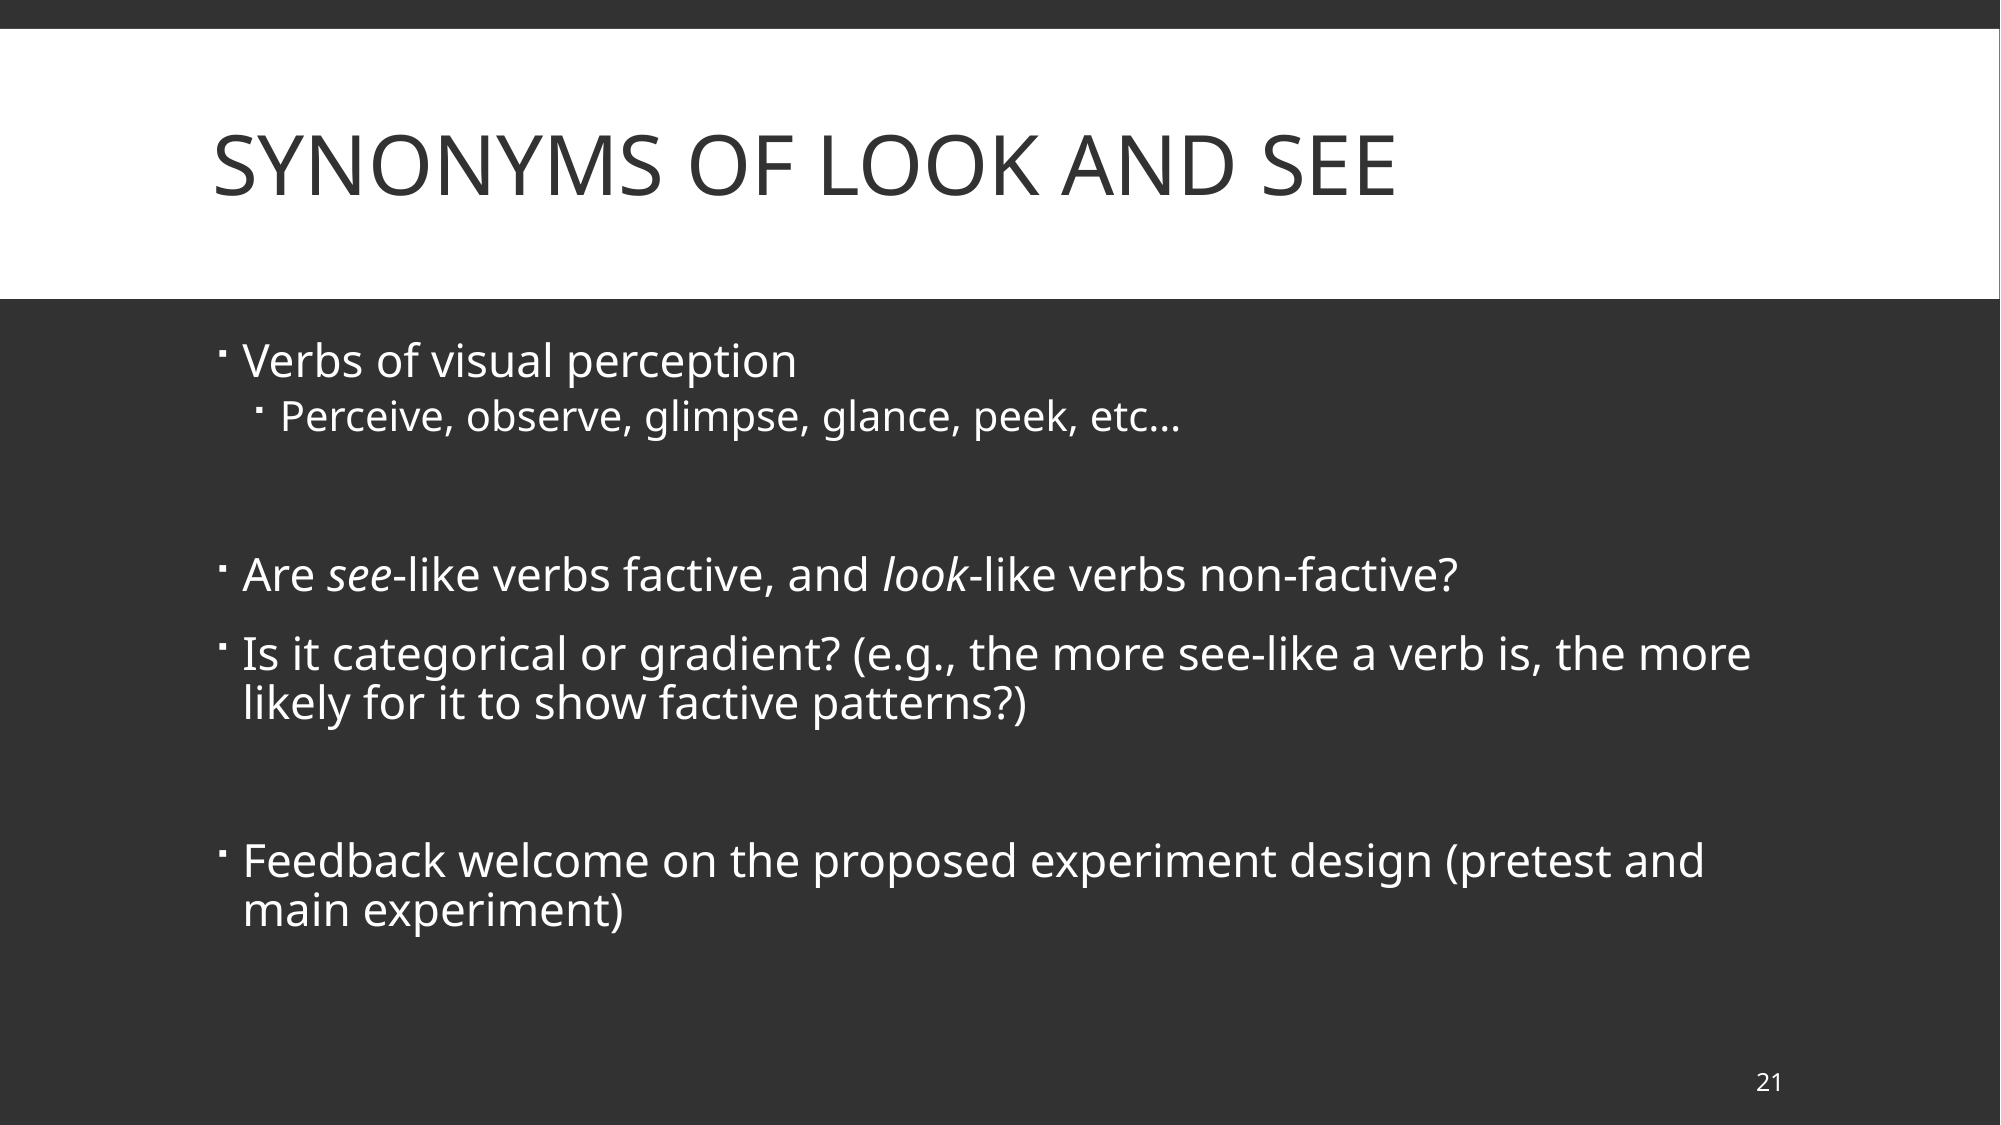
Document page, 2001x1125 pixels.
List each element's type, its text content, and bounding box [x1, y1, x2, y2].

slide_number 21 [1748, 1053, 1904, 1114]
list Verbs of visual perception Perceive, observe, glimpse, glance, peek, etc… Are see-like verbs factive, and look-like verbs non-factive? Is it categorical or gradient? (e.g., the more see-like a verb is, the more likely for it to show factive patterns?) Feedback welcome on the proposed experiment design (pretest and main experiment) [197, 329, 1803, 1020]
title Synonyms of Look and See [197, 46, 1803, 295]
